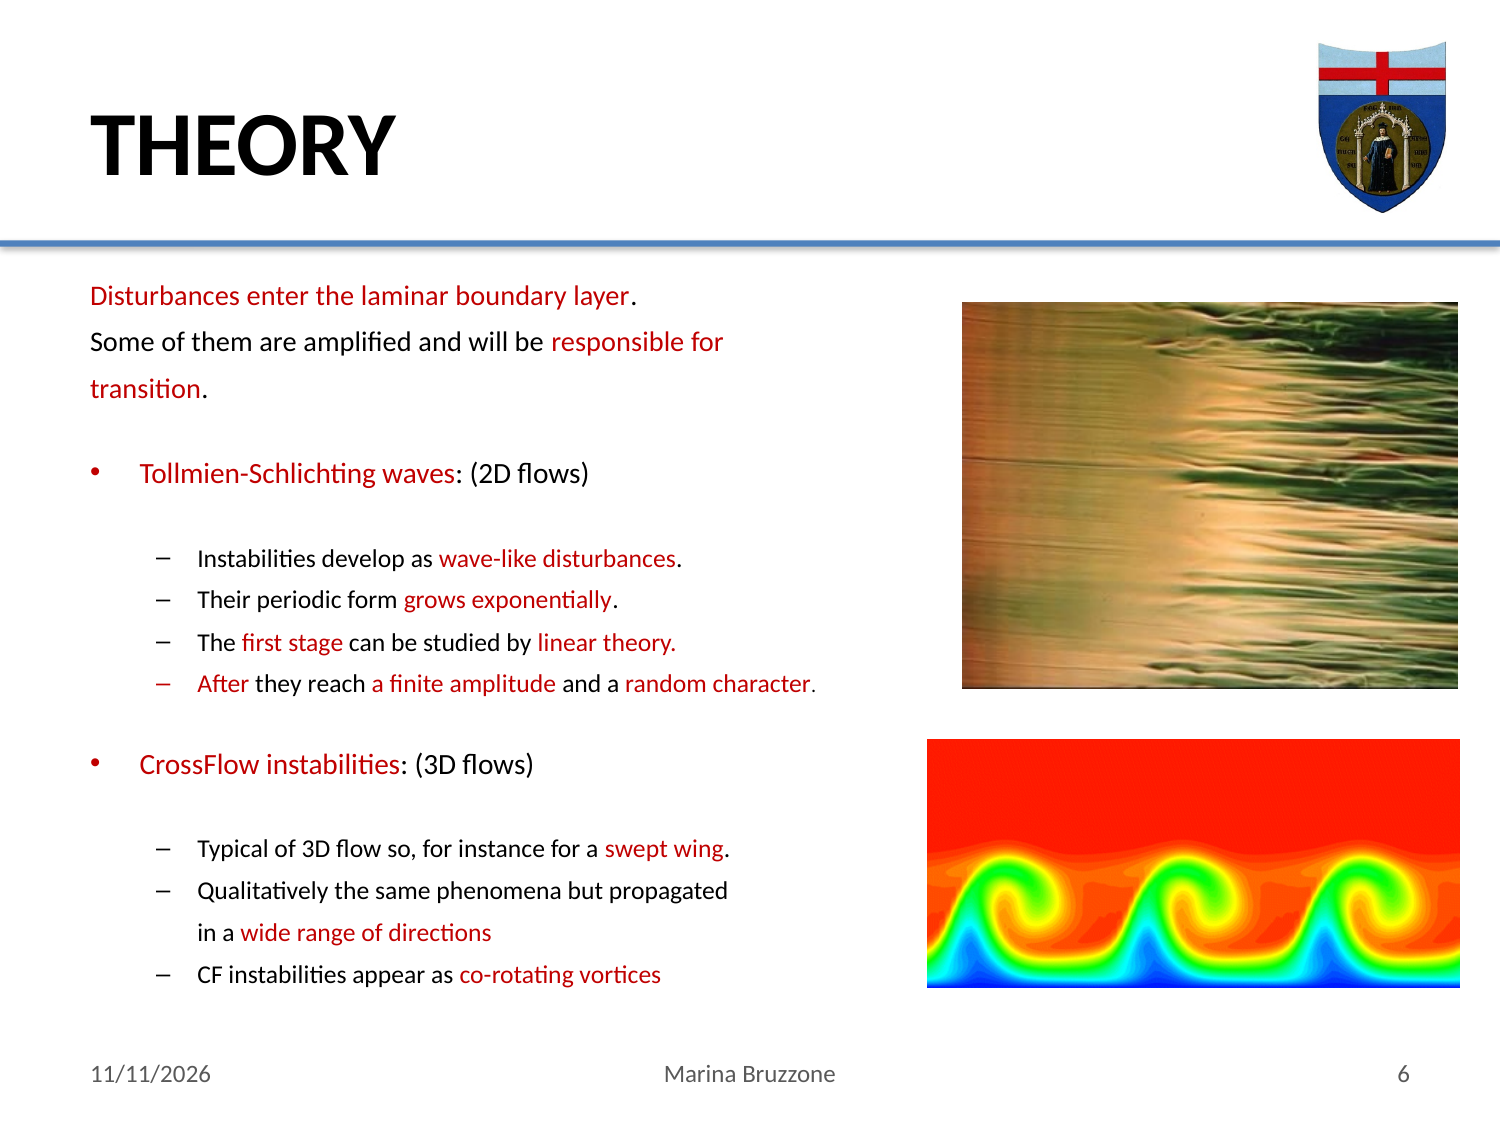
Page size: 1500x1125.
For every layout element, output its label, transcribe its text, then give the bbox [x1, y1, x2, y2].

slide_number 6 [1074, 1042, 1425, 1103]
footer Marina Bruzzone [512, 1042, 988, 1103]
picture [962, 302, 1459, 690]
list Disturbances enter the laminar boundary layer. Some of them are amplified and will be responsible for transition. Tollmien-Schlichting waves: (2D flows) Instabilities develop as wave-like disturbances. Their periodic form grows exponentially. The first stage can be studied by linear theory. After they reach a finite amplitude and a random character. CrossFlow instabilities: (3D flows) Typical of 3D flow so, for instance for a swept wing. Qualitatively the same phenomena but propagated in a wide range of directions CF instabilities appear as co-rotating vortices [75, 262, 1425, 1005]
title THEORY [75, 45, 1425, 233]
picture [926, 938, 1460, 988]
picture [926, 739, 1460, 981]
text_box [0, 240, 1500, 247]
picture [1316, 39, 1449, 215]
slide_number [75, 1042, 425, 1103]
